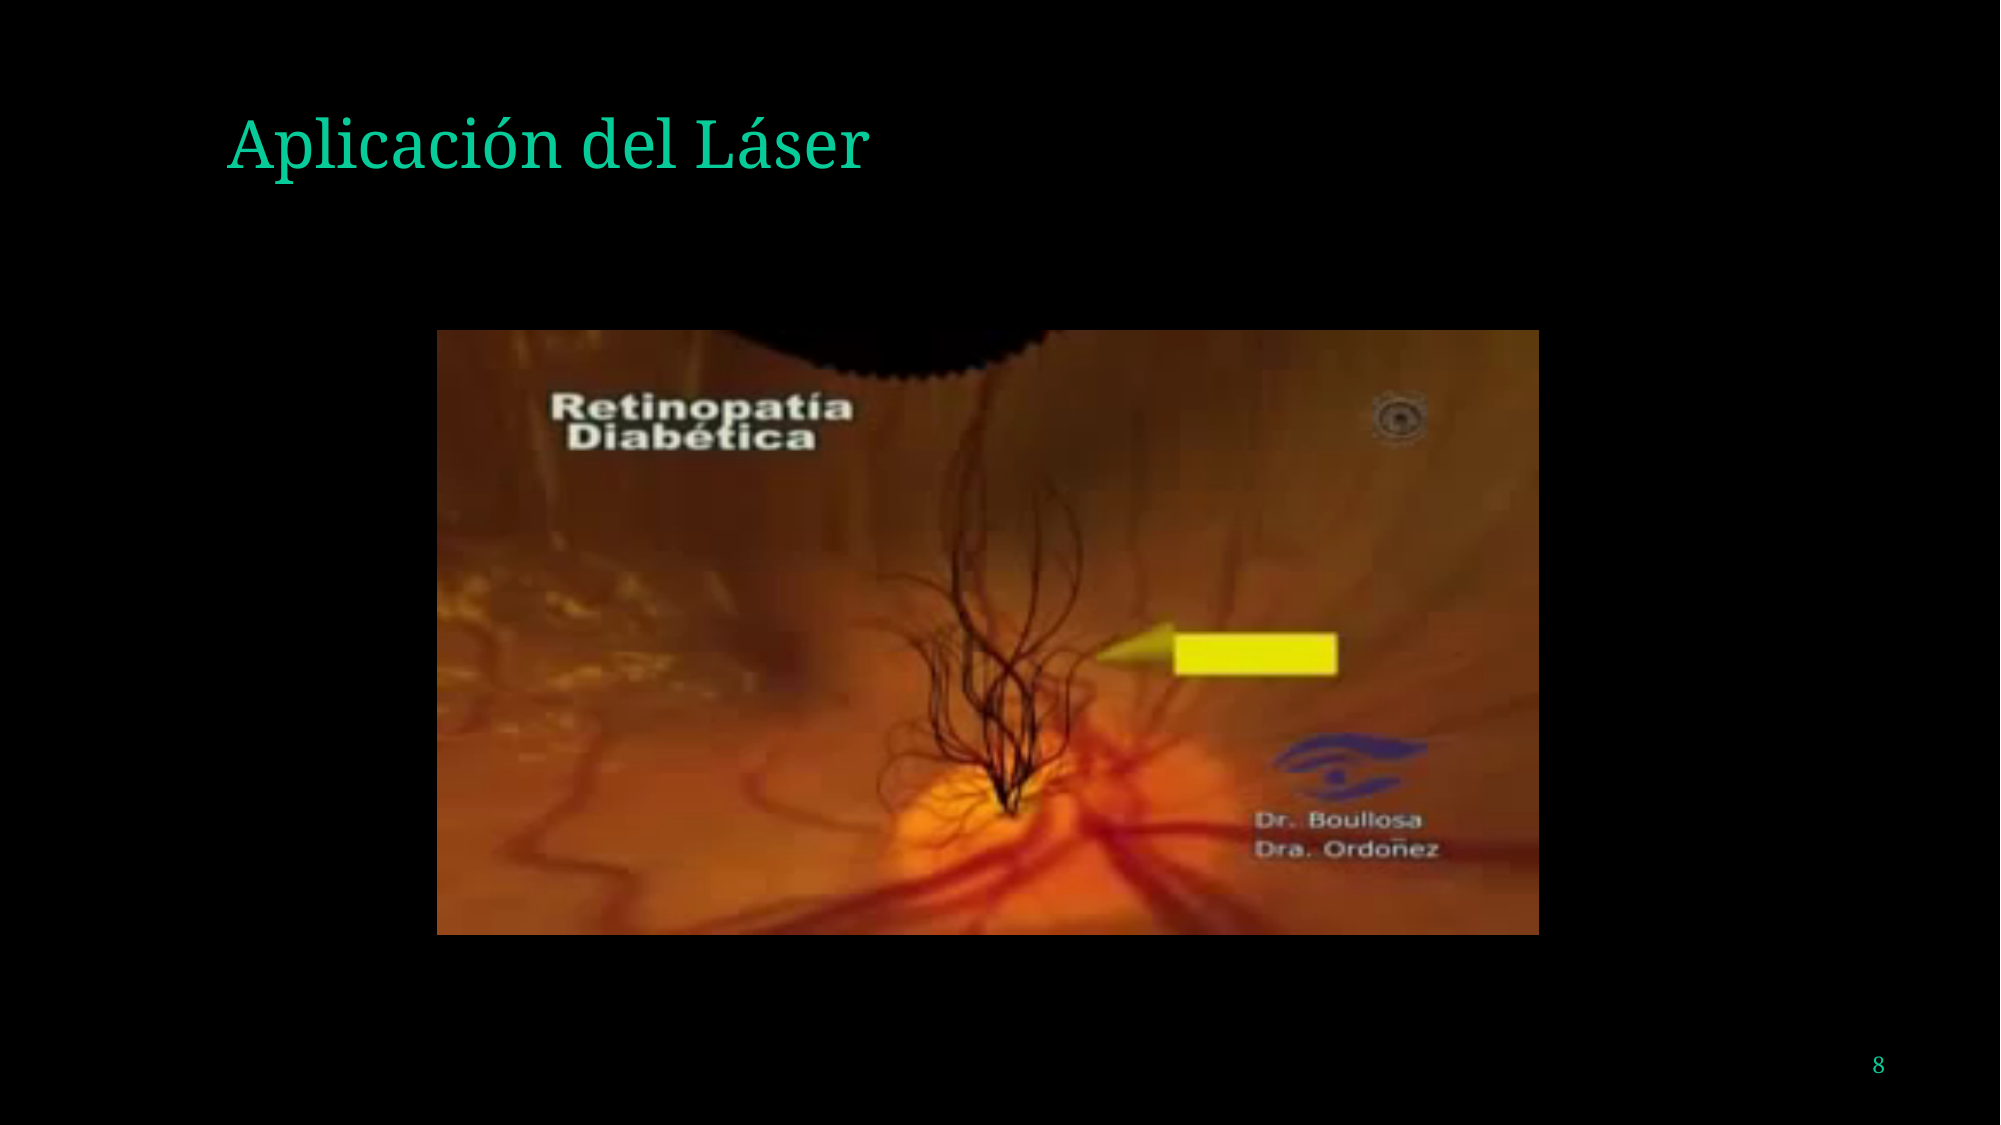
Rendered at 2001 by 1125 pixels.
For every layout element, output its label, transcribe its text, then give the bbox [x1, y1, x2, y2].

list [436, 329, 1540, 935]
slide_number 8 [1764, 1047, 1900, 1085]
title Aplicación del Láser [212, 59, 1788, 235]
